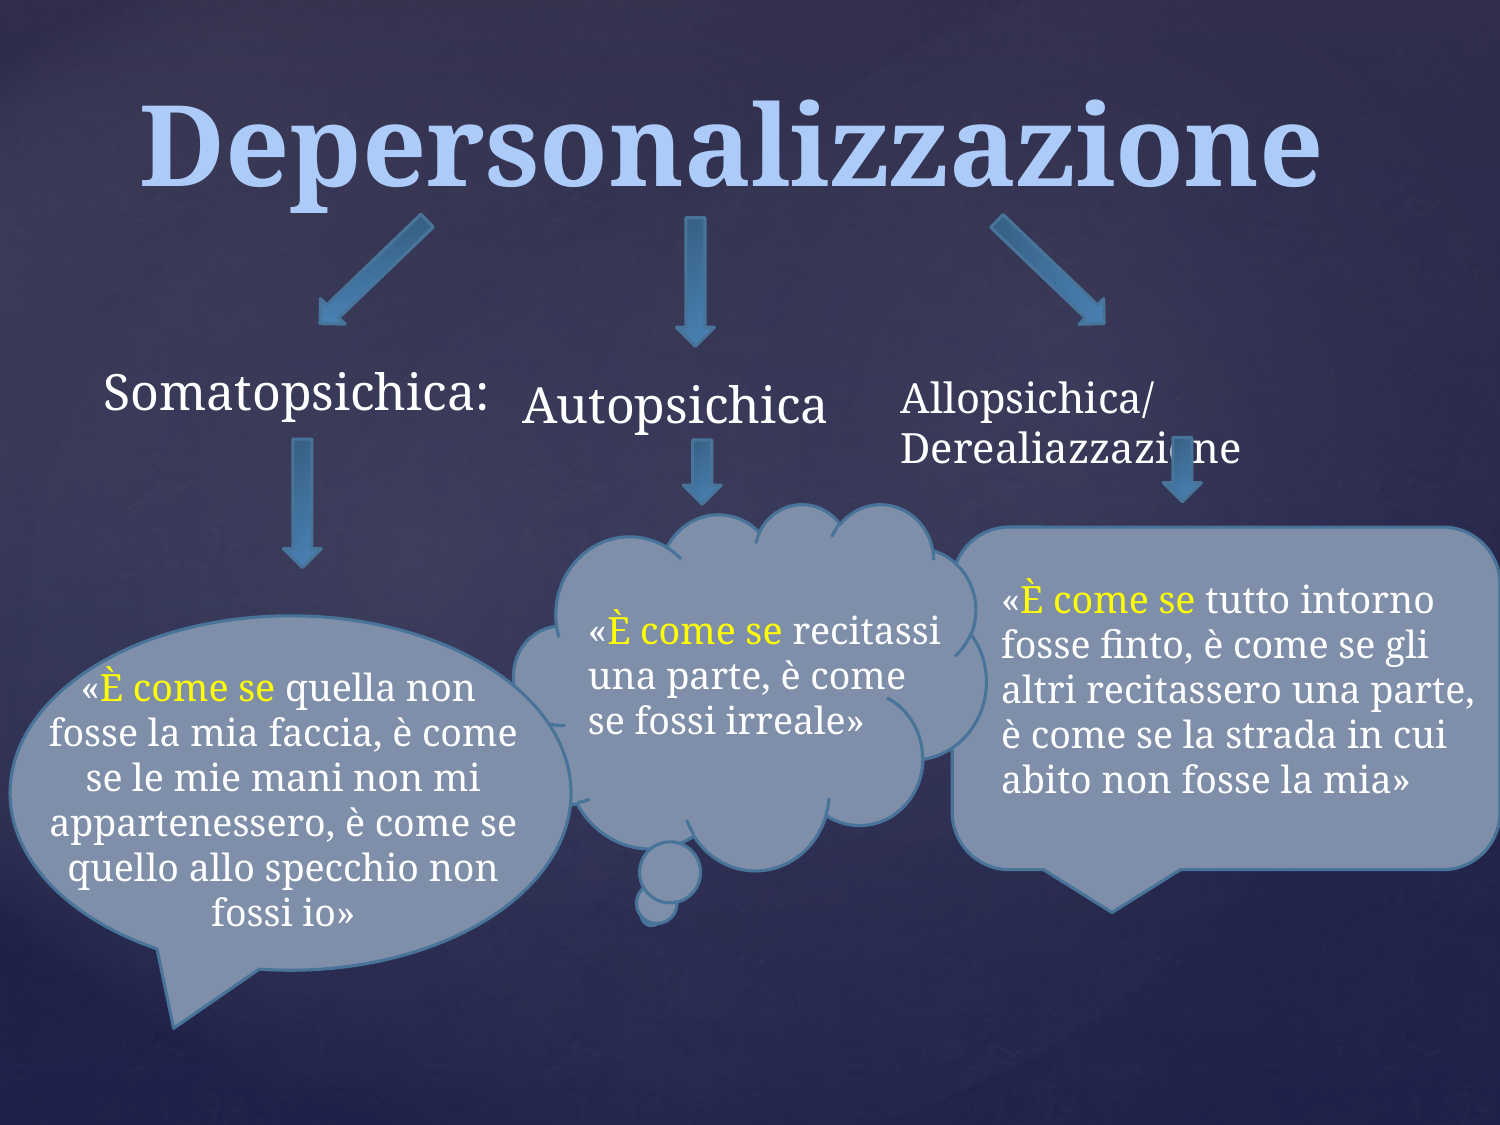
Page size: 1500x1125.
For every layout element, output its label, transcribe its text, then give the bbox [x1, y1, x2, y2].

text_box «È come se tutto intorno fosse finto, è come se gli altri recitassero una parte, è come se la strada in cui abito non fosse la mia» [986, 568, 1495, 808]
text_box [281, 437, 323, 569]
text_box [989, 213, 1106, 326]
text_box [674, 216, 716, 348]
text_box Autopsichica [507, 366, 854, 487]
text_box Somatopsichica: [88, 352, 538, 473]
text_box [681, 438, 723, 506]
text_box [538, 707, 573, 879]
text_box [8, 725, 29, 860]
text_box «È come se recitassi una parte, è come se fossi irreale» [573, 600, 963, 750]
text_box [1161, 435, 1203, 503]
text_box [318, 213, 435, 326]
text_box «È come se quella non fosse la mia faccia, è come se le mie mani non mi appartenessero, è come se quello allo specchio non fossi io» [29, 656, 538, 942]
text_box Allopsichica/Derealiazzazione [885, 364, 1500, 480]
text_box [515, 503, 986, 928]
text_box Depersonalizzazione [124, 66, 1340, 217]
text_box [134, 942, 447, 1030]
text_box [109, 614, 472, 656]
text_box [950, 525, 1500, 914]
